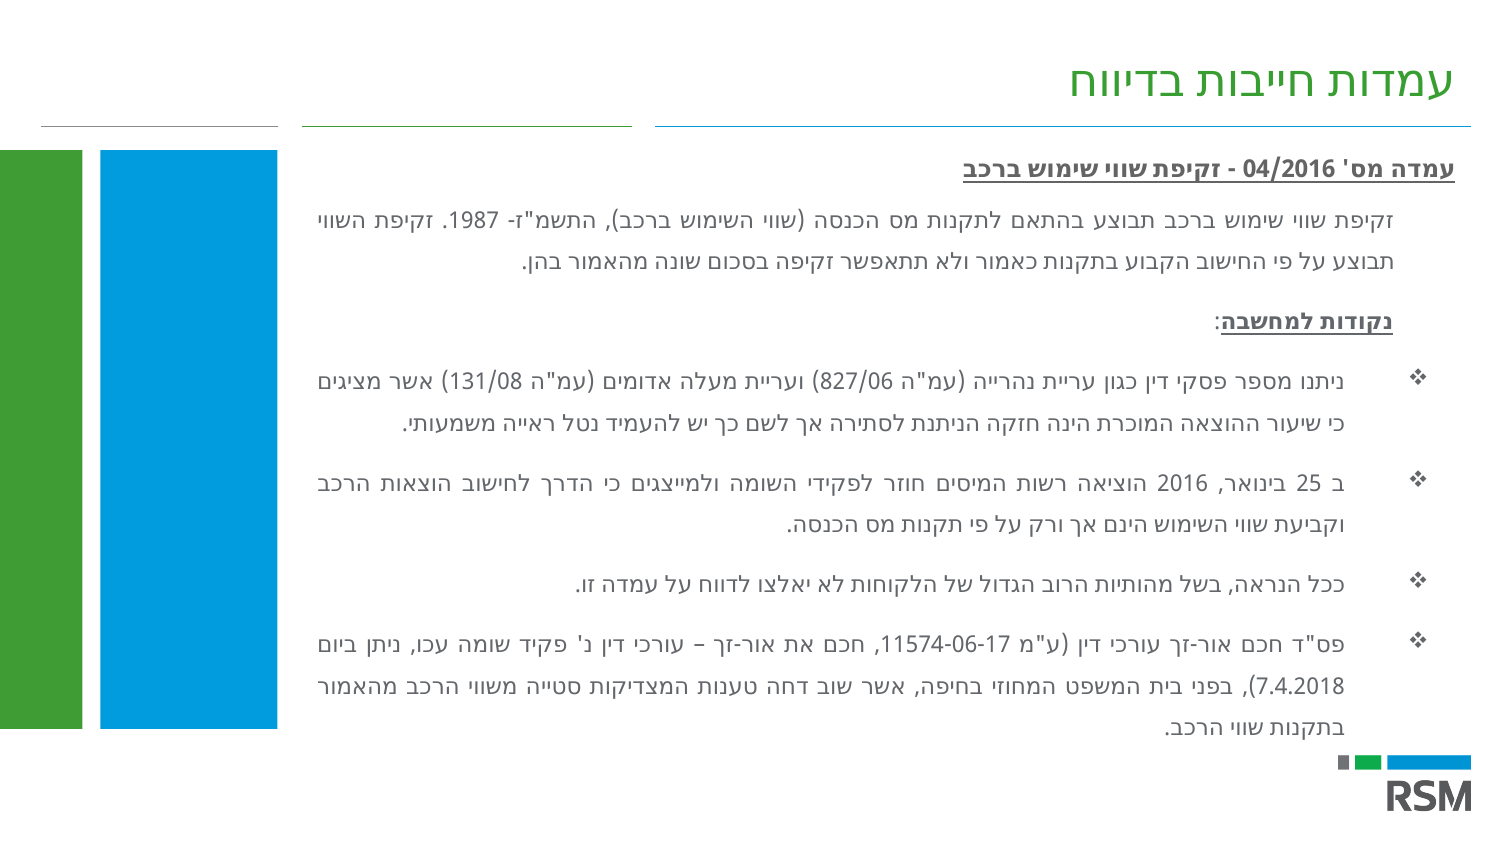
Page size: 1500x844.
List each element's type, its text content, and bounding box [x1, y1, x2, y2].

picture [1338, 755, 1471, 812]
list עמדות חייבות בדיווח [41, 55, 1471, 100]
list עמדה מס' 04/2016 - זקיפת שווי שימוש ברכב זקיפת שווי שימוש ברכב תבוצע בהתאם לתקנות מס הכנסה (שווי השימוש ברכב), התשמ"ז- 1987. זקיפת השווי תבוצע על פי החישוב הקבוע בתקנות כאמור ולא תתאפשר זקיפה בסכום שונה מהאמור בהן. נקודות למחשבה: ניתנו מספר פסקי דין כגון עריית נהרייה (עמ"ה 827/06) ועריית מעלה אדומים (עמ"ה 131/08) אשר מציגים כי שיעור ההוצאה המוכרת הינה חזקה הניתנת לסתירה אך לשם כך יש להעמיד נטל ראייה משמעותי. ב 25 בינואר, 2016 הוציאה רשות המיסים חוזר לפקידי השומה ולמייצגים כי הדרך לחישוב הוצאות הרכב וקביעת שווי השימוש הינם אך ורק על פי תקנות מס הכנסה. ככל הנראה, בשל מהותיות הרוב הגדול של הלקוחות לא יאלצו לדווח על עמדה זו. פס"ד חכם אור-זך עורכי דין (ע"מ 11574-06-17, חכם את אור-זך – עורכי דין נ' פקיד שומה עכו, ניתן ביום 7.4.2018), בפני בית המשפט המחוזי בחיפה, אשר שוב דחה טענות המצדיקות סטייה משווי הרכב מהאמור בתקנות שווי הרכב. [302, 145, 1471, 755]
